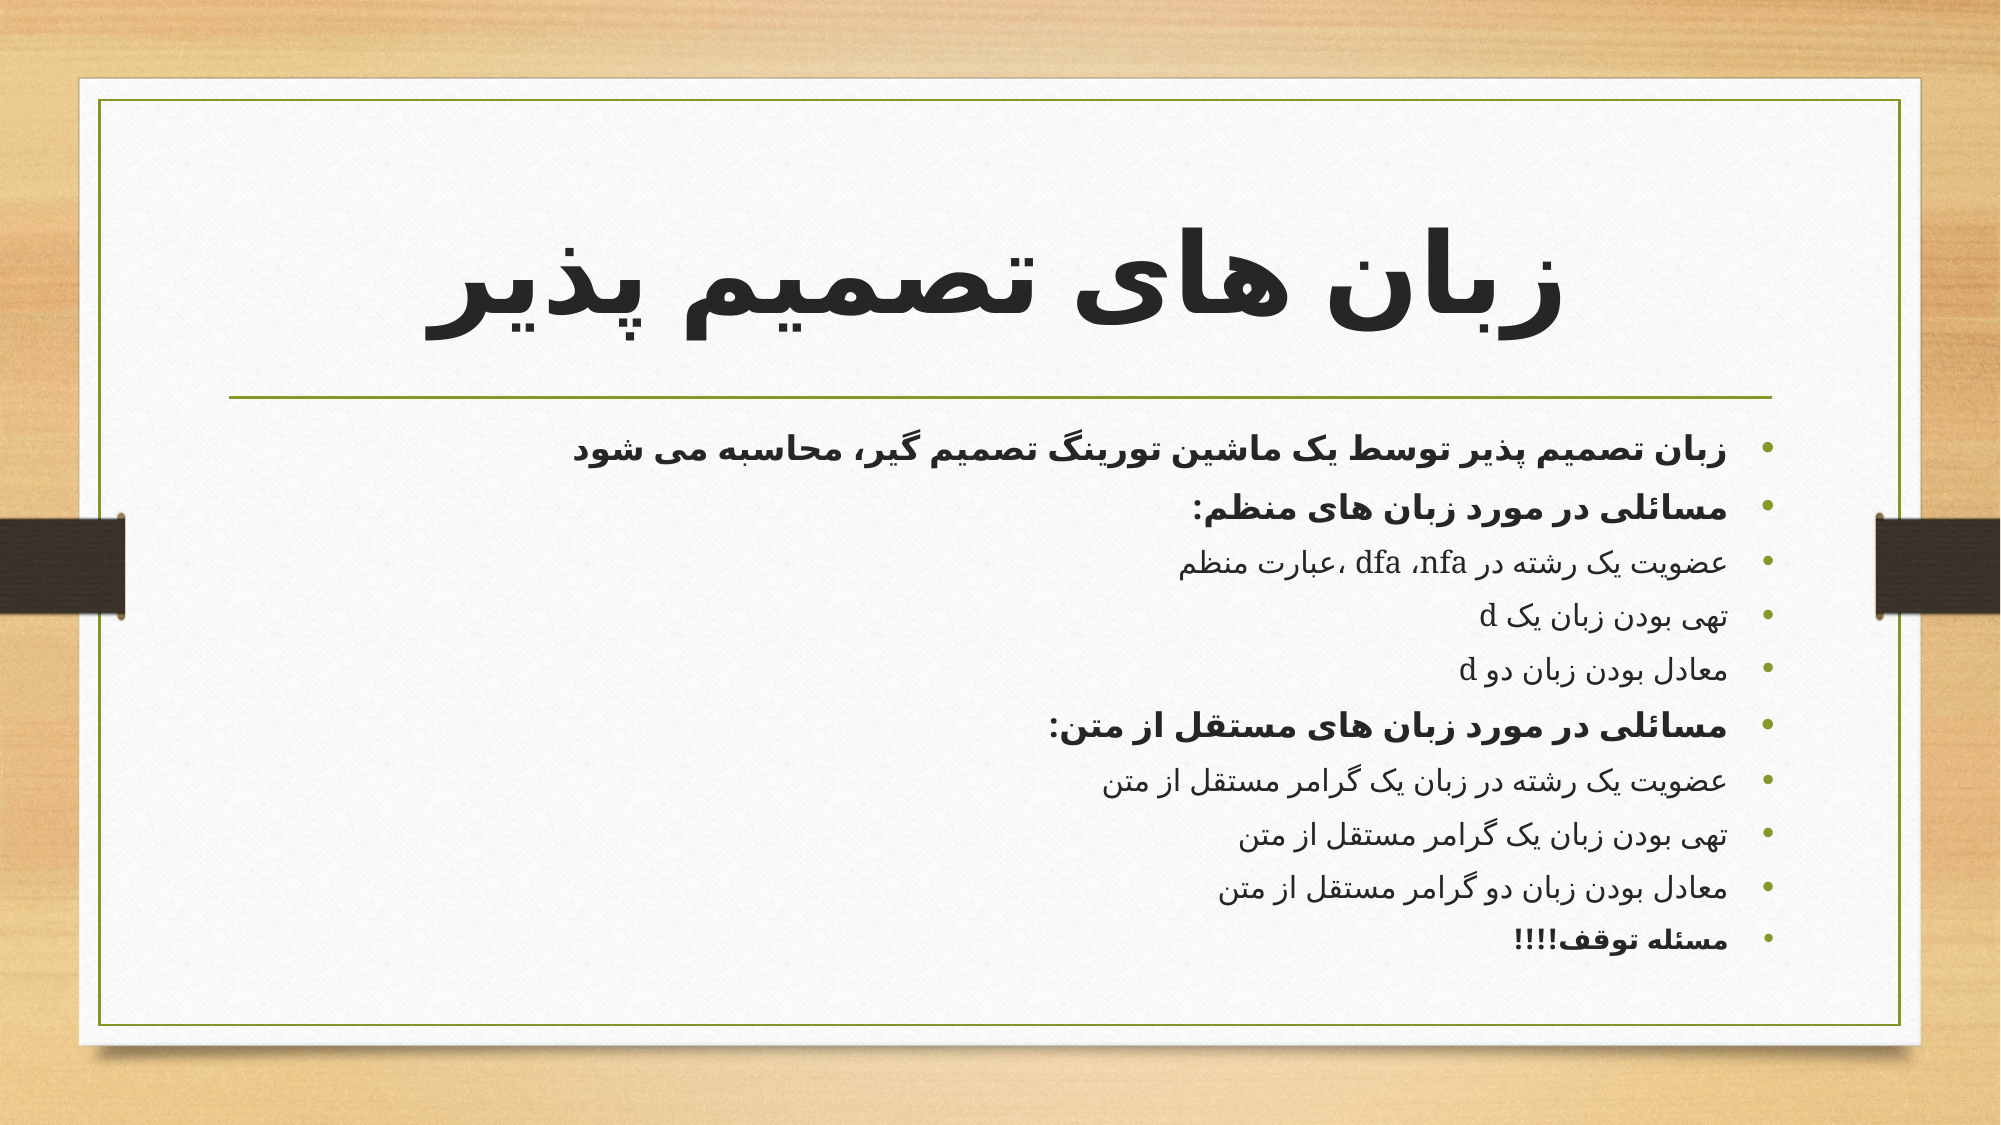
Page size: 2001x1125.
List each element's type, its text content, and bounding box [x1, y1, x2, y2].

picture [0, 0, 2001, 1125]
title زبان های تصمیم پذیر [212, 161, 1788, 375]
list زبان تصمیم پذیر توسط یک ماشین تورینگ تصمیم گیر، محاسبه می شود مسائلی در مورد زبان های منظم: عضویت یک رشته در dfa ،nfa ،عبارت منظم تهی بودن زبان یک d معادل بودن زبان دو d مسائلی در مورد زبان های مستقل از متن: عضویت یک رشته در زبان یک گرامر مستقل از متن تهی بودن زبان یک گرامر مستقل از متن معادل بودن زبان دو گرامر مستقل از متن مسئله توقف!!!! [212, 419, 1788, 964]
